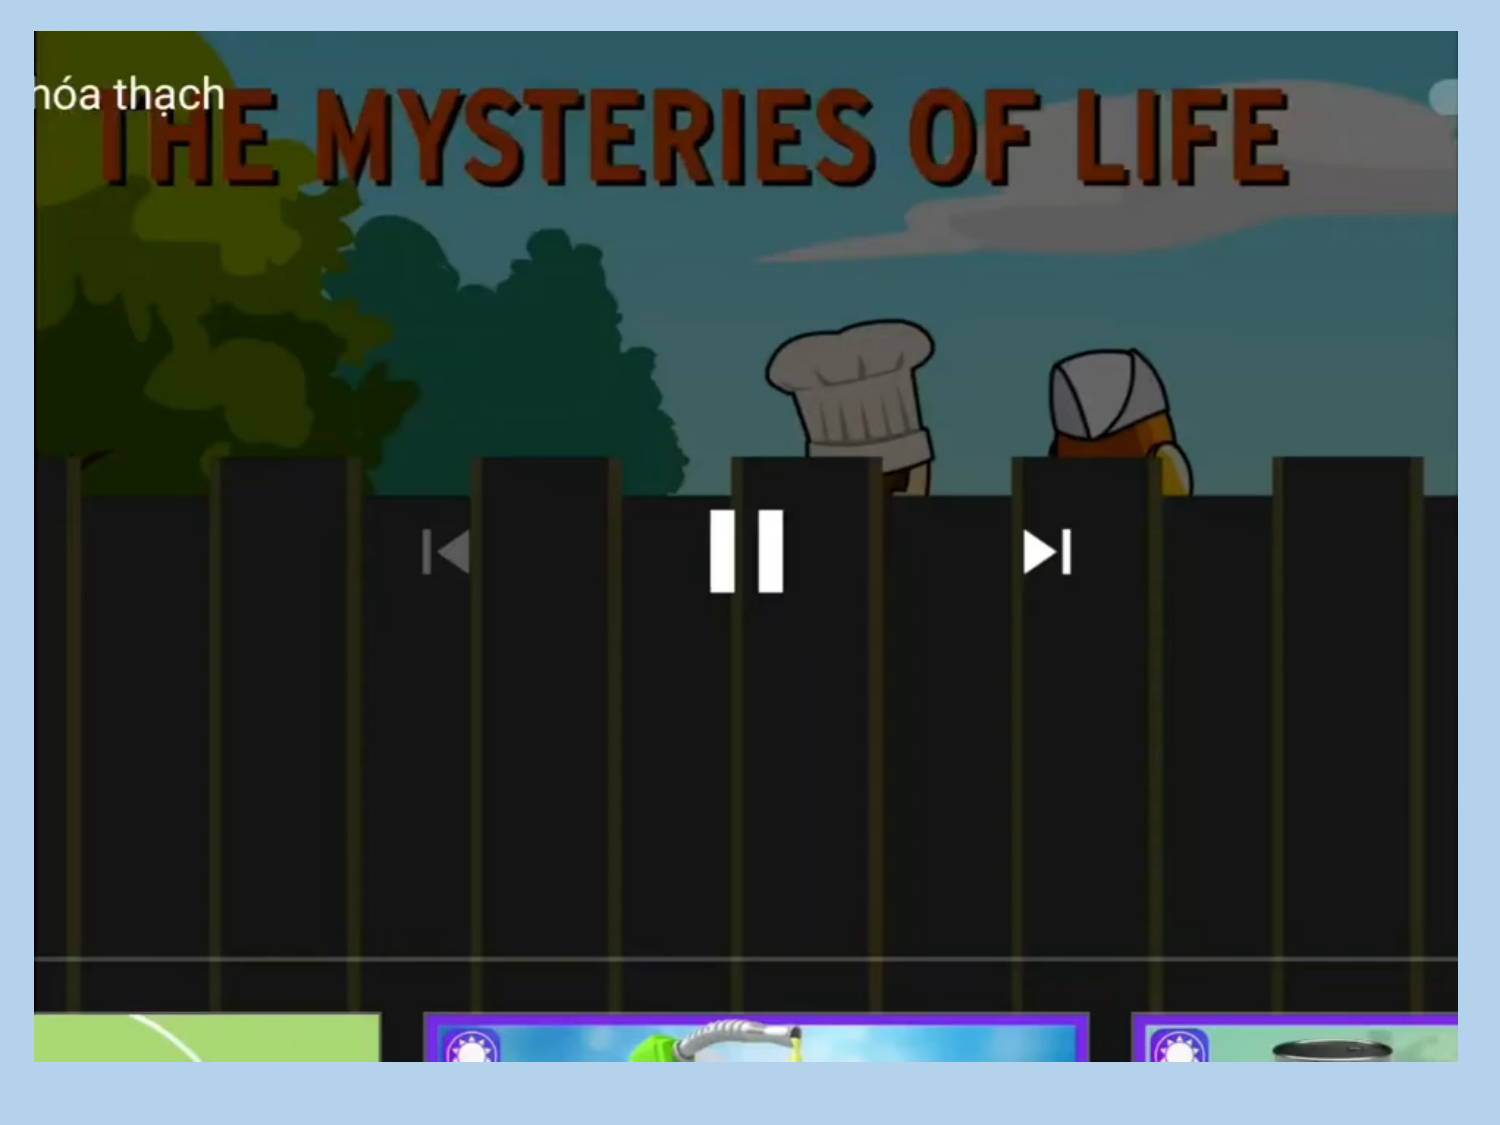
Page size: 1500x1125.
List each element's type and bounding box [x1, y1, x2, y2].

text_box [33, 30, 1459, 1063]
